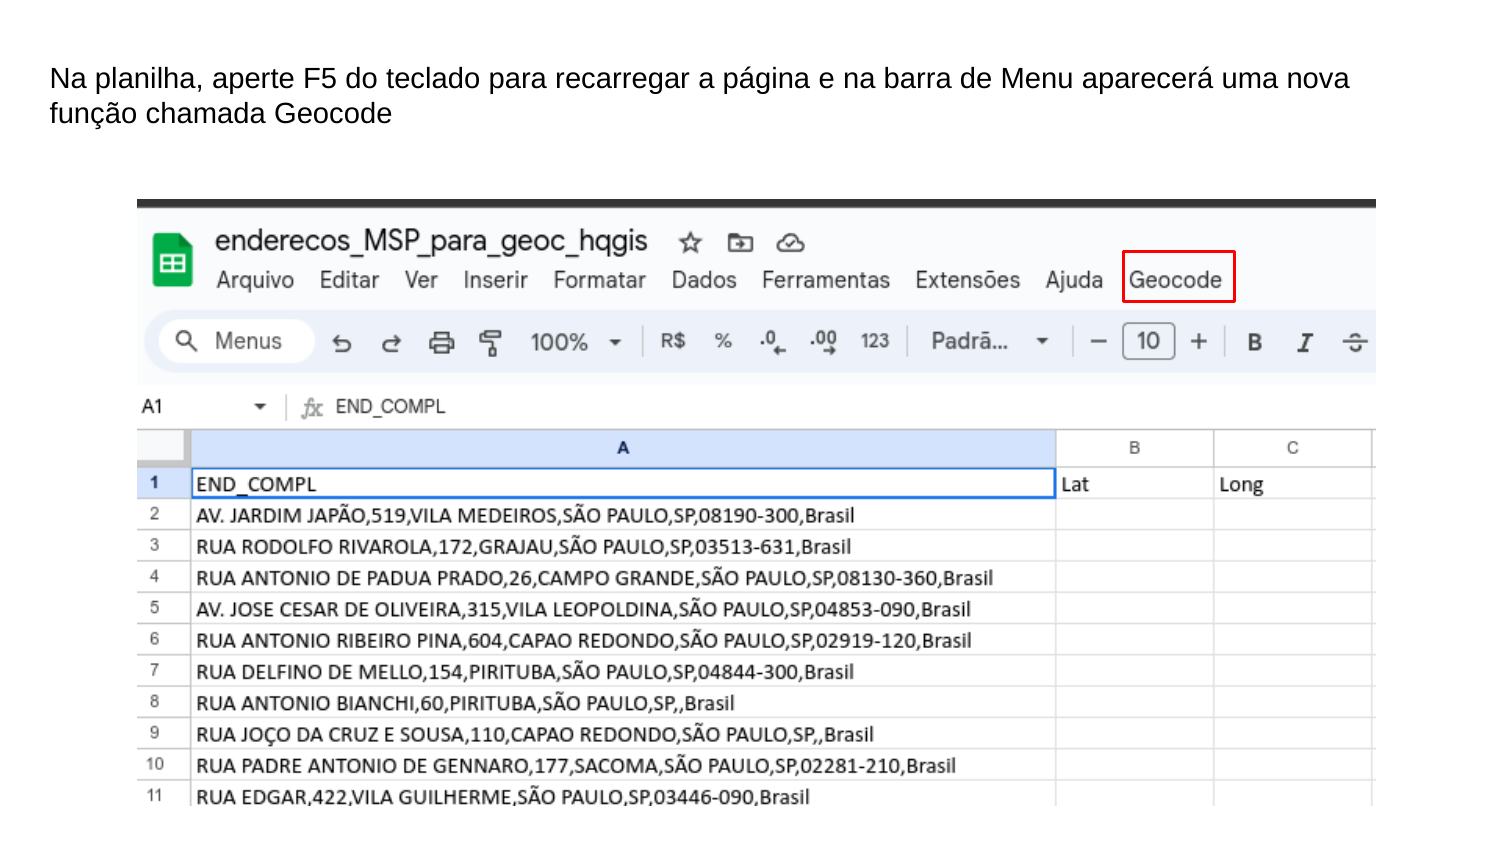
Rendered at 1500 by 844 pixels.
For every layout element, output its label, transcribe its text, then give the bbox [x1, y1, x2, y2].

text_box Na planilha, aperte F5 do teclado para recarregar a página e na barra de Menu aparecerá uma nova função chamada Geocode [34, 44, 1432, 141]
picture [137, 199, 1376, 806]
